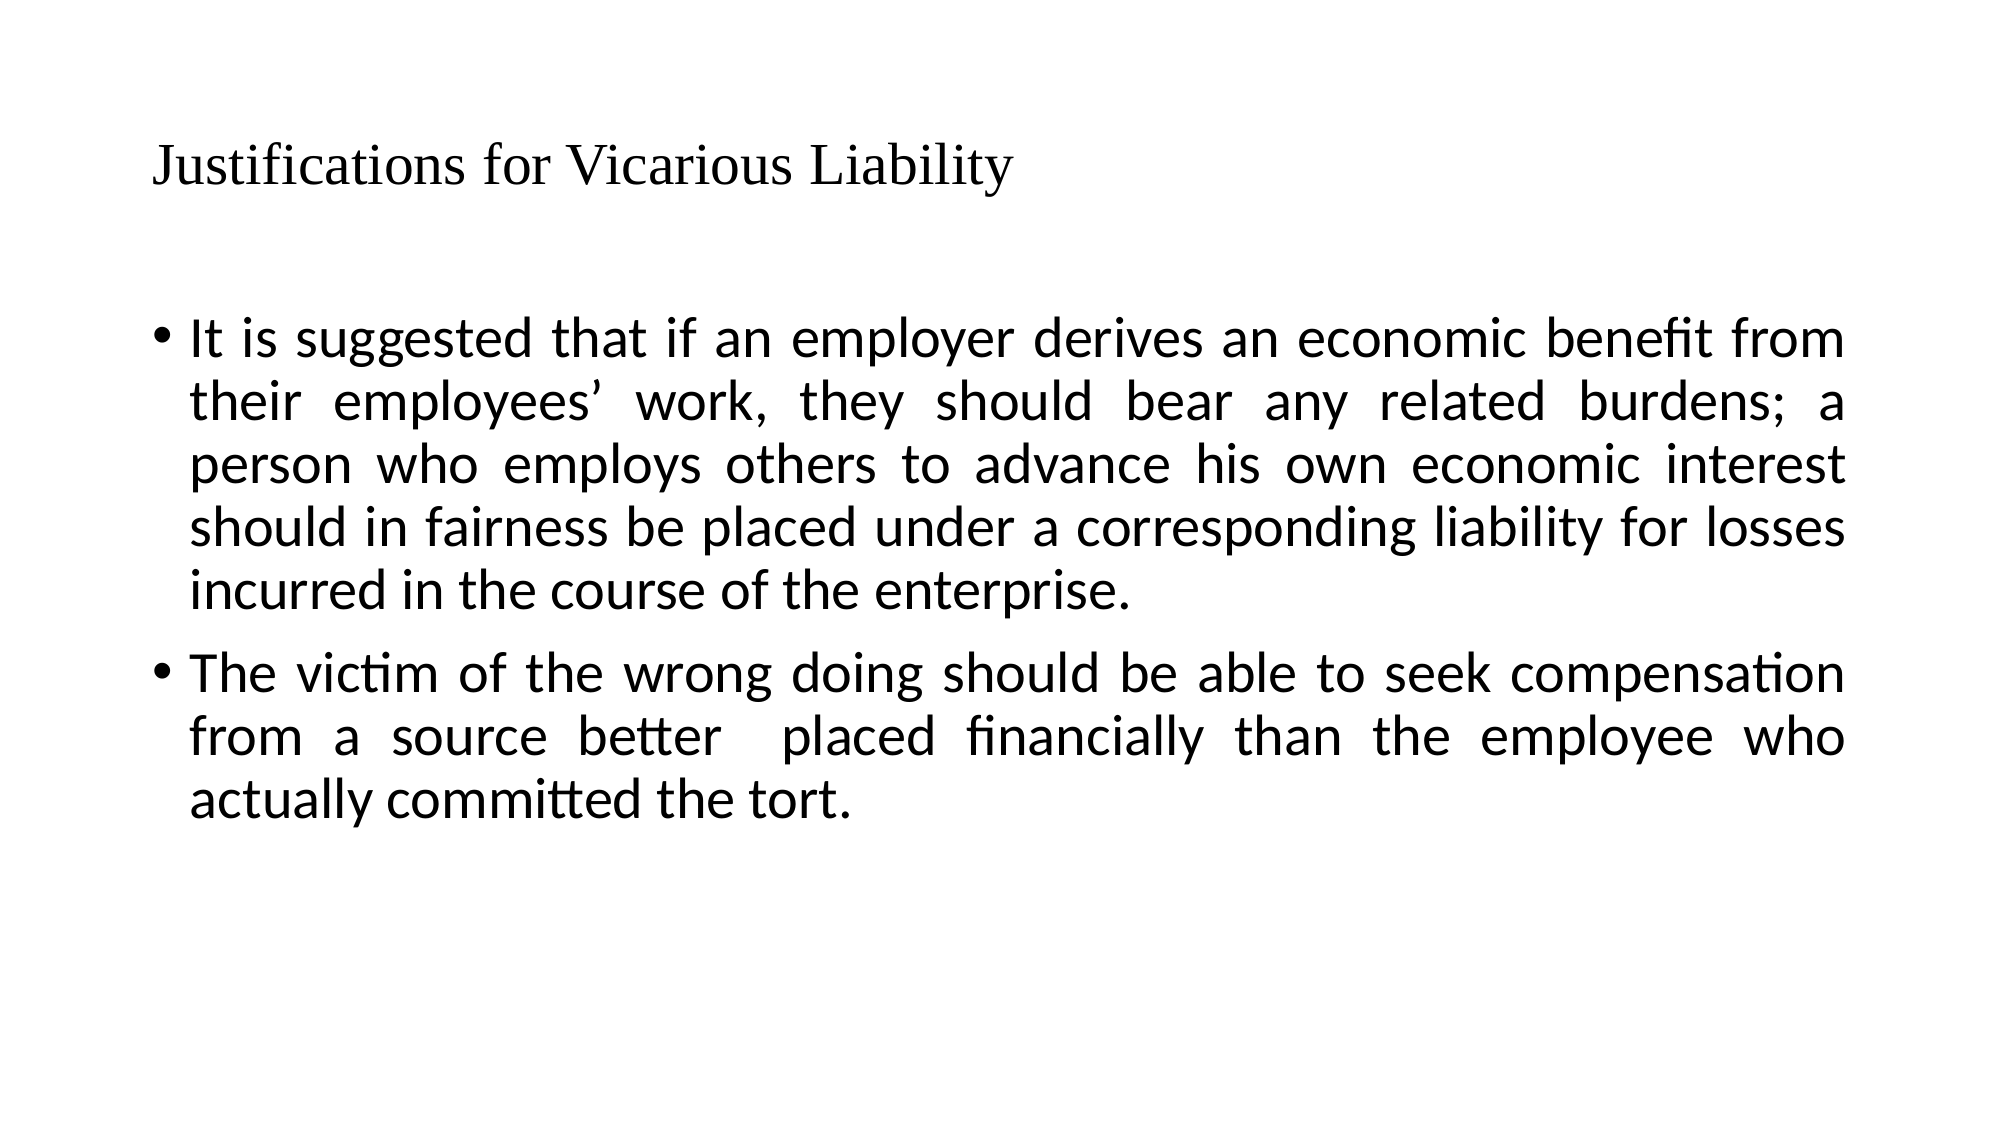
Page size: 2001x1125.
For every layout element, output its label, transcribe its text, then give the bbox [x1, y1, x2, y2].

list It is suggested that if an employer derives an economic benefit from their employees’ work, they should bear any related burdens; a person who employs others to advance his own economic interest should in fairness be placed under a corresponding liability for losses incurred in the course of the enterprise. The victim of the wrong doing should be able to seek compensation from a source better placed financially than the employee who actually committed the tort. [137, 299, 1863, 1014]
title Justifications for Vicarious Liability [137, 59, 1863, 278]
